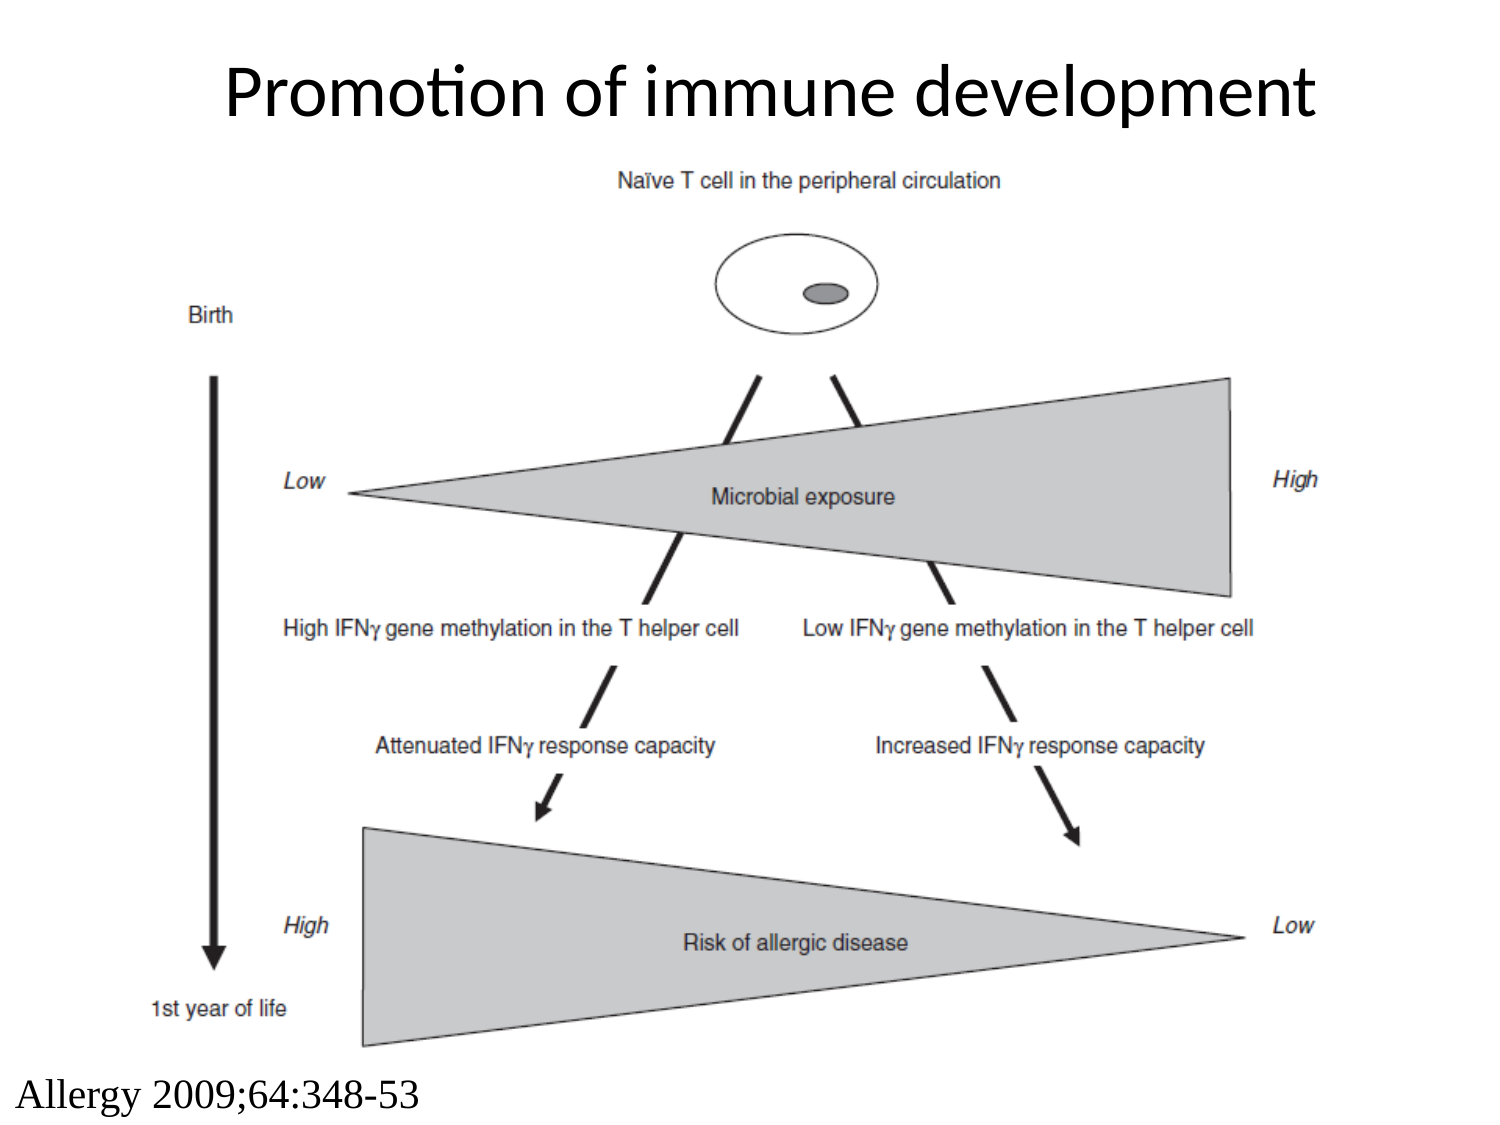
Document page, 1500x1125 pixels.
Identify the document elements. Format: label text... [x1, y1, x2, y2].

picture [138, 137, 1362, 1065]
text_box Allergy 2009;64:348-53 [0, 1059, 1211, 1125]
title Promotion of immune development [152, 34, 1391, 140]
